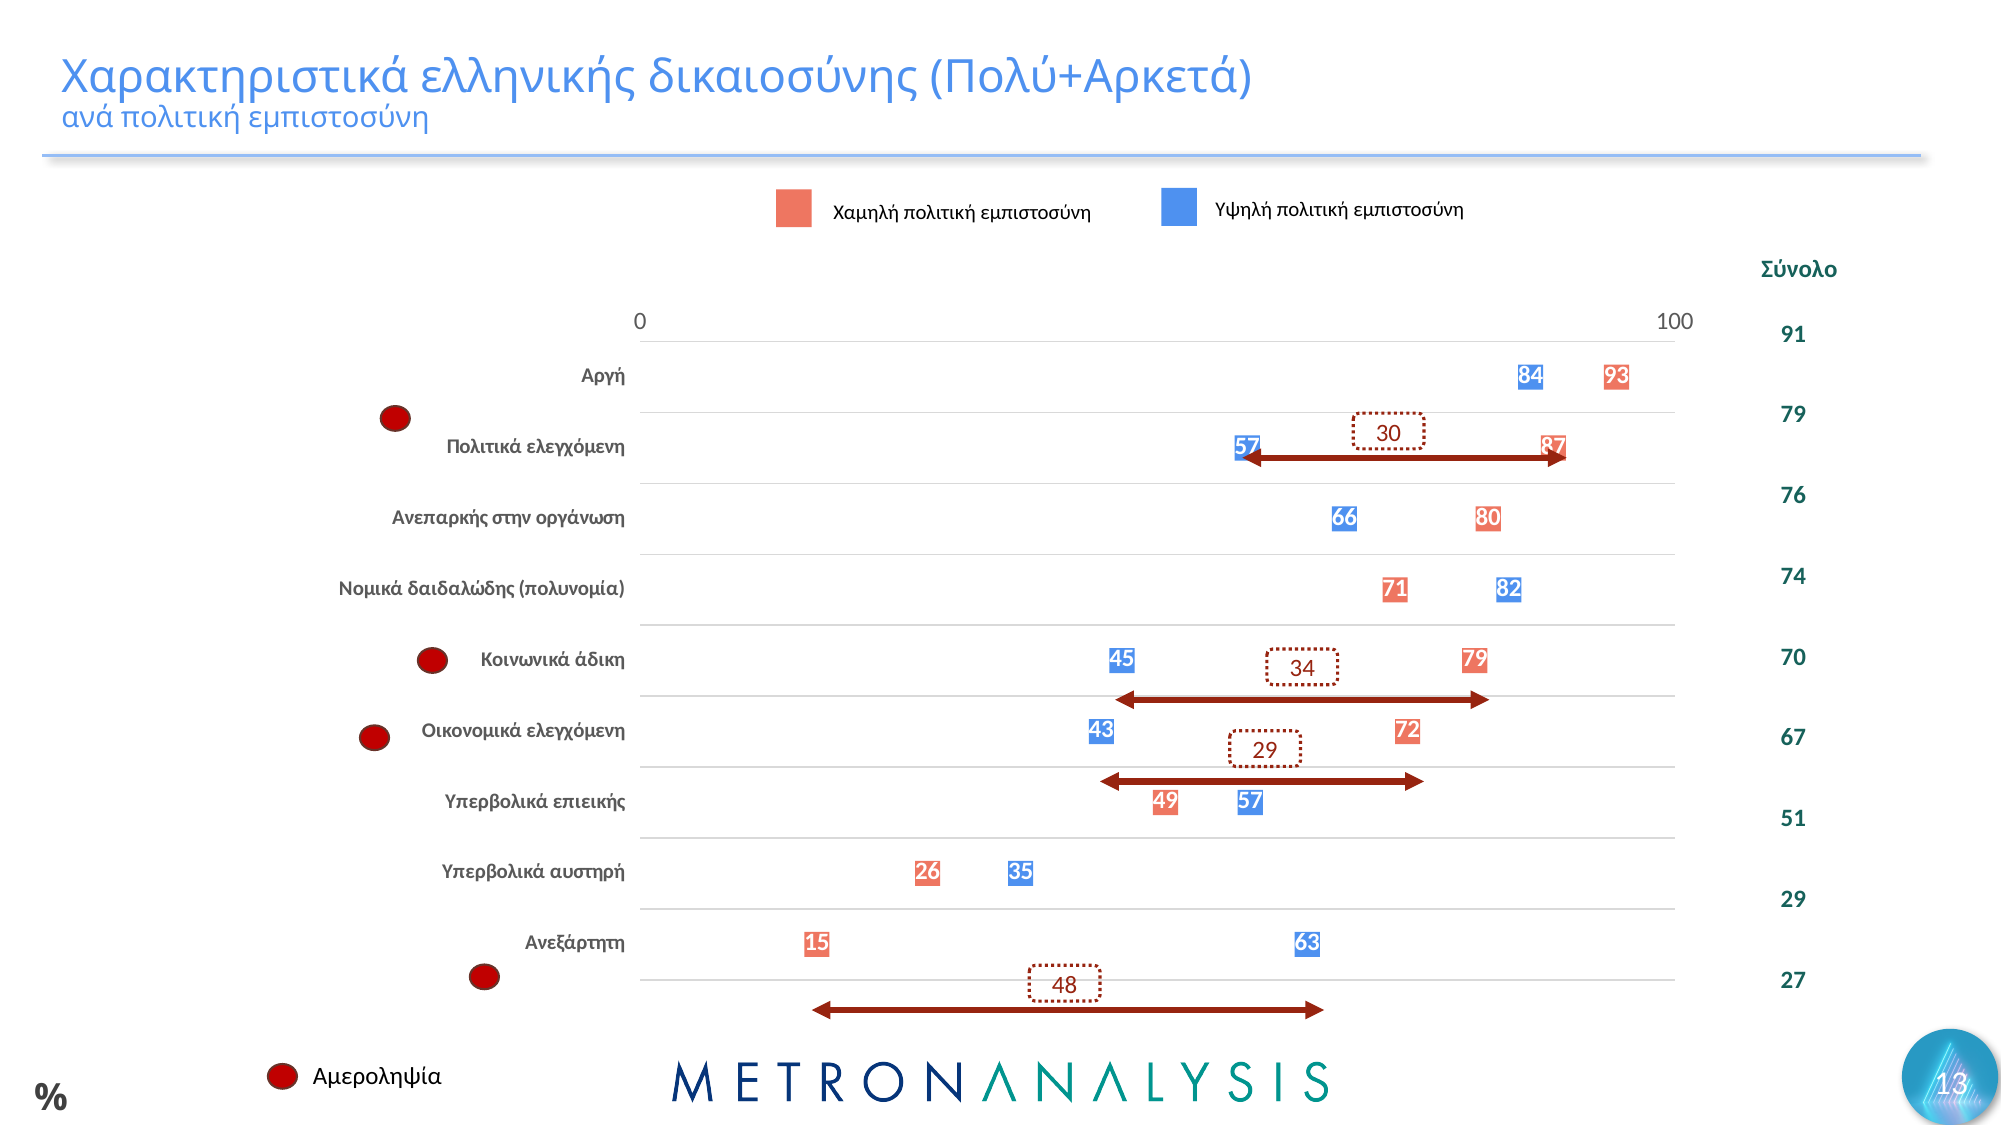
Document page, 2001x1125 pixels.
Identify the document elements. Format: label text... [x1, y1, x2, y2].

table_cell 67 [1735, 699, 1852, 779]
table_cell 79 [1735, 376, 1852, 456]
table_cell 51 [1735, 779, 1852, 860]
text_box [266, 1062, 299, 1090]
text_box Χαμηλή πολιτική εμπιστοσύνη [818, 191, 1139, 231]
text_box Αμεροληψία [298, 1052, 582, 1097]
text_box Σύνολο [1746, 244, 2000, 290]
table_cell 70 [1735, 618, 1852, 699]
table_cell 27 [1735, 941, 1852, 1022]
chart [275, 246, 1722, 1002]
text_box % [19, 1065, 126, 1125]
table_header 91 [1735, 295, 1852, 376]
picture [672, 1060, 1328, 1103]
table_cell 29 [1735, 860, 1852, 941]
table_cell 74 [1735, 537, 1852, 618]
text_box [776, 189, 812, 228]
picture [1909, 1028, 1999, 1125]
slide_number 13 [1532, 1051, 1983, 1112]
text_box [1161, 187, 1197, 226]
text_box Υψηλή πολιτική εμπιστοσύνη [1200, 188, 1506, 228]
table_cell 76 [1735, 456, 1852, 537]
title Χαρακτηριστικά ελληνικής δικαιοσύνης (Πολύ+Αρκετά) ανά πολιτική εμπιστοσύνη [46, 36, 1950, 151]
